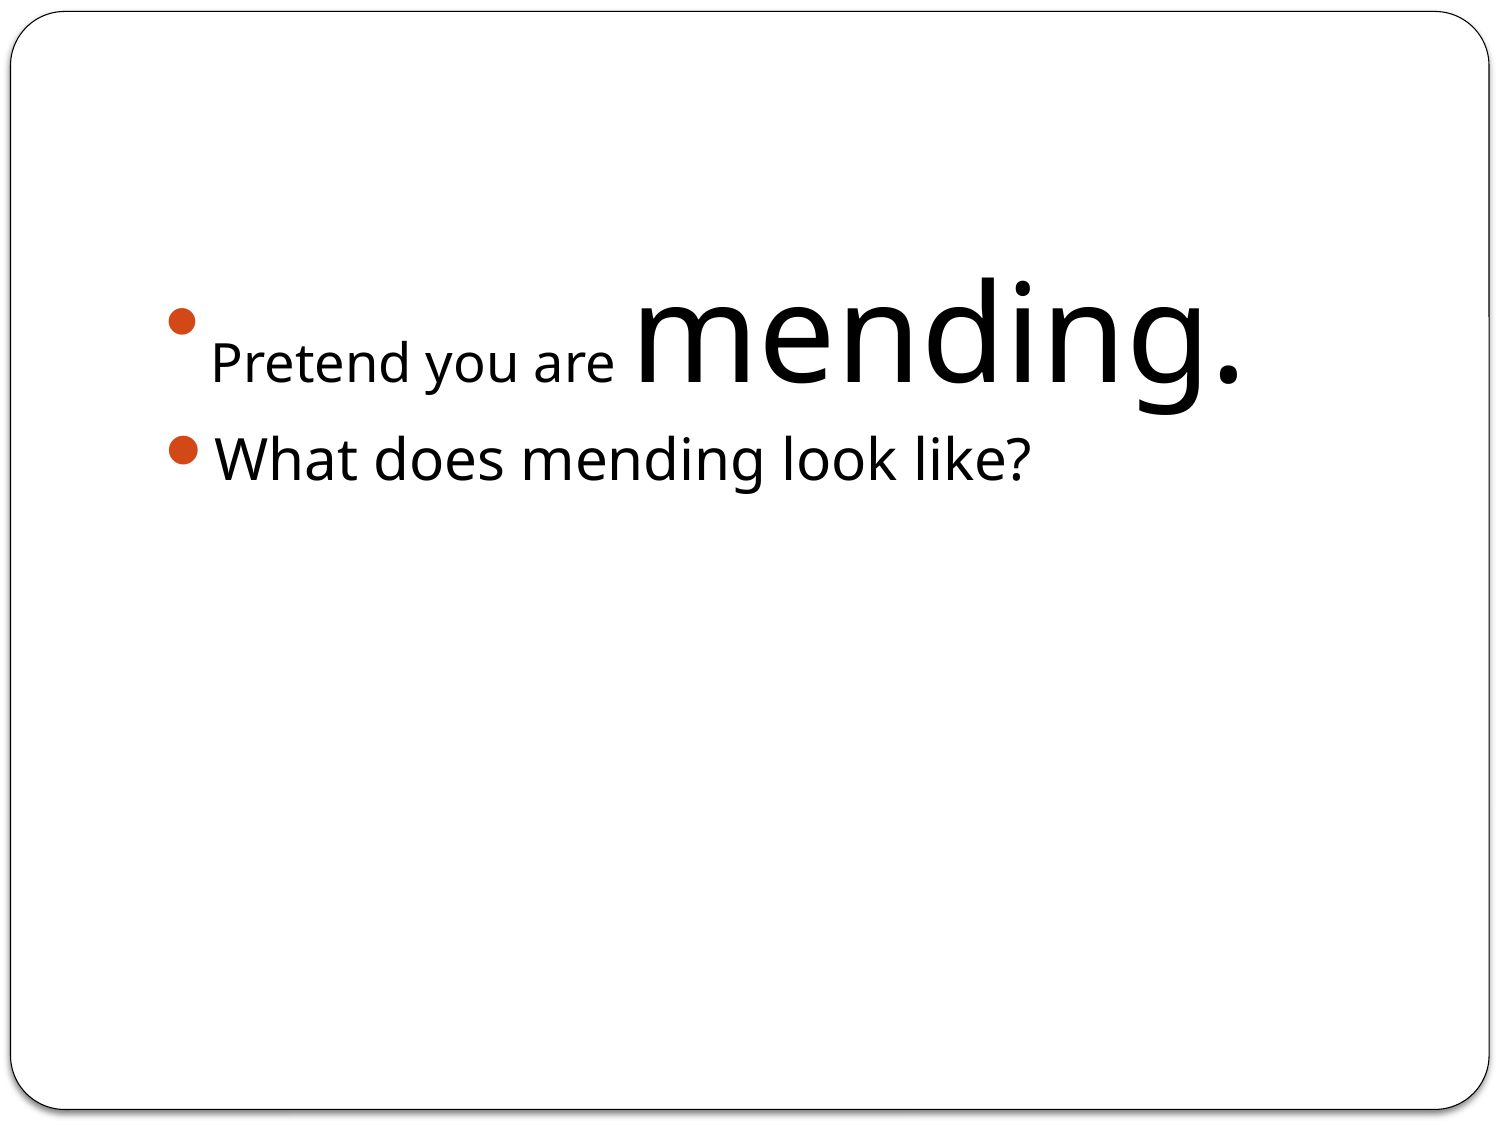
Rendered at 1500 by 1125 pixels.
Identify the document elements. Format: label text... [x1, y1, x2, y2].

list Pretend you are mending. What does mending look like? [150, 237, 1425, 988]
